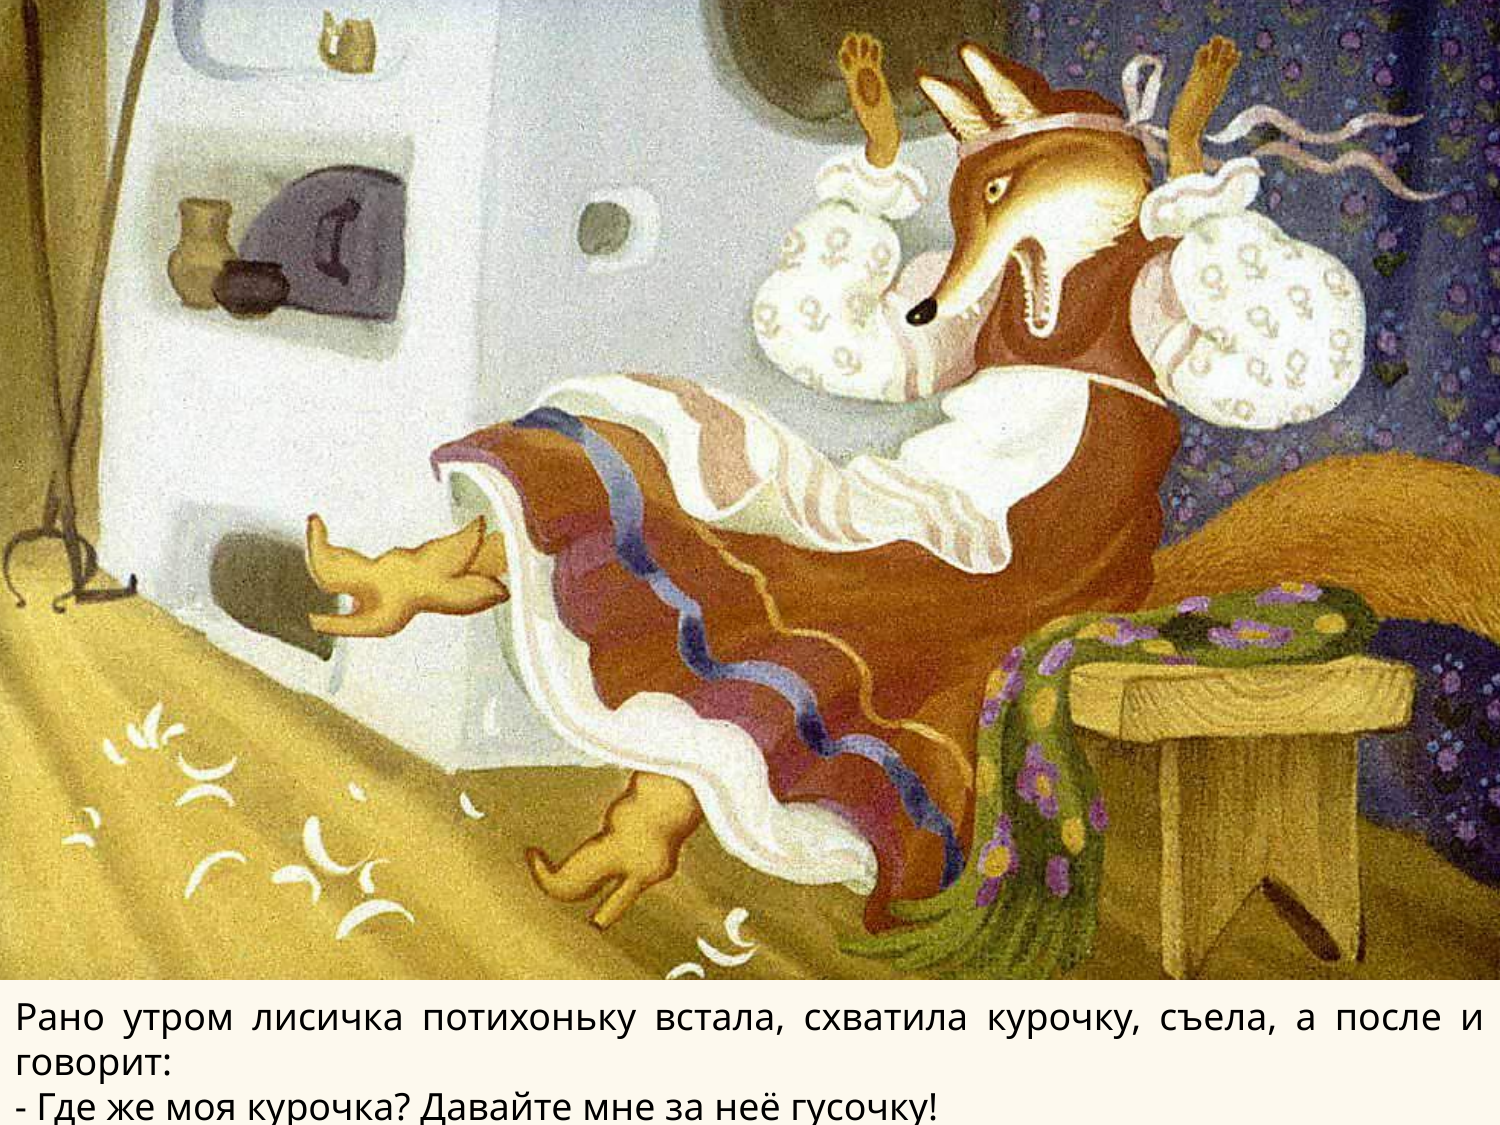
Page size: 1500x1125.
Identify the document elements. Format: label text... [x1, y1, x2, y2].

picture [0, 0, 1500, 980]
text_box Рано утром лисичка потихоньку встала, схватила курочку, съела, а после и говорит: - Где же моя курочка? Давайте мне за неё гусочку! [0, 997, 1500, 1125]
